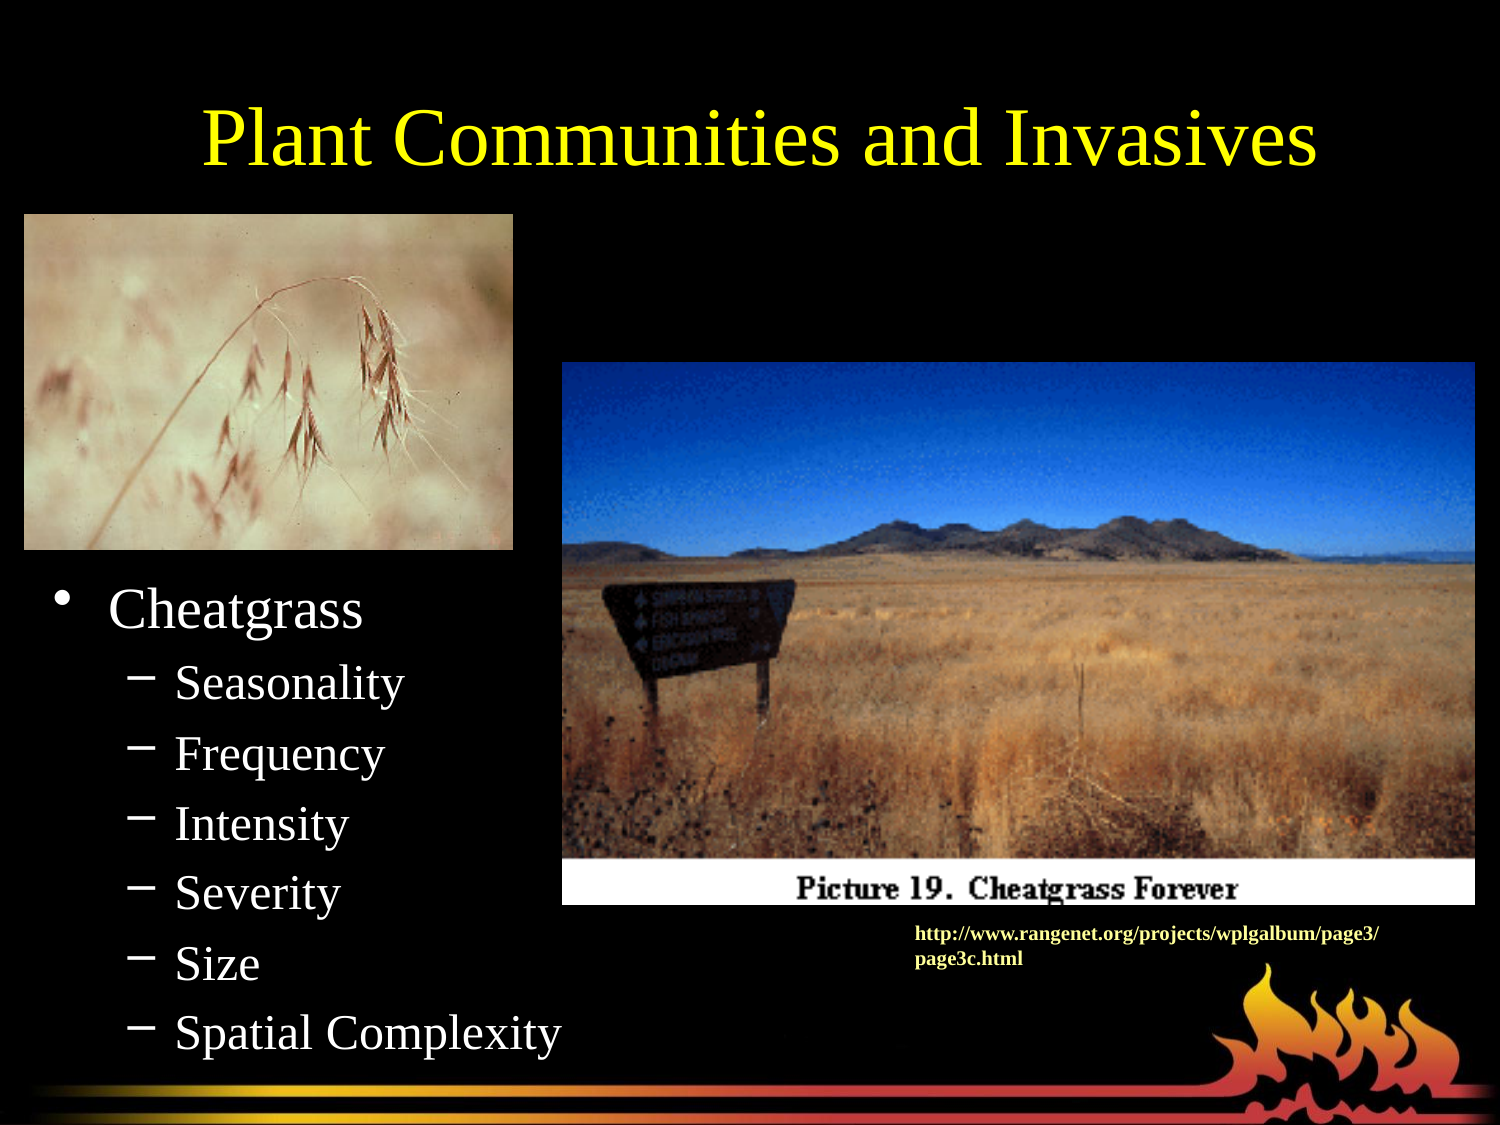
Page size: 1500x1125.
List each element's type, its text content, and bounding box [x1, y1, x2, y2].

picture [562, 362, 1476, 906]
text_box http://www.rangenet.org/projects/wplgalbum/page3/page3c.html [900, 912, 1475, 978]
title Plant Communities and Invasives [51, 74, 1470, 191]
picture [0, 962, 1500, 1125]
list Cheatgrass Seasonality Frequency Intensity Severity Size Spatial Complexity [37, 562, 609, 1088]
picture [24, 213, 513, 551]
